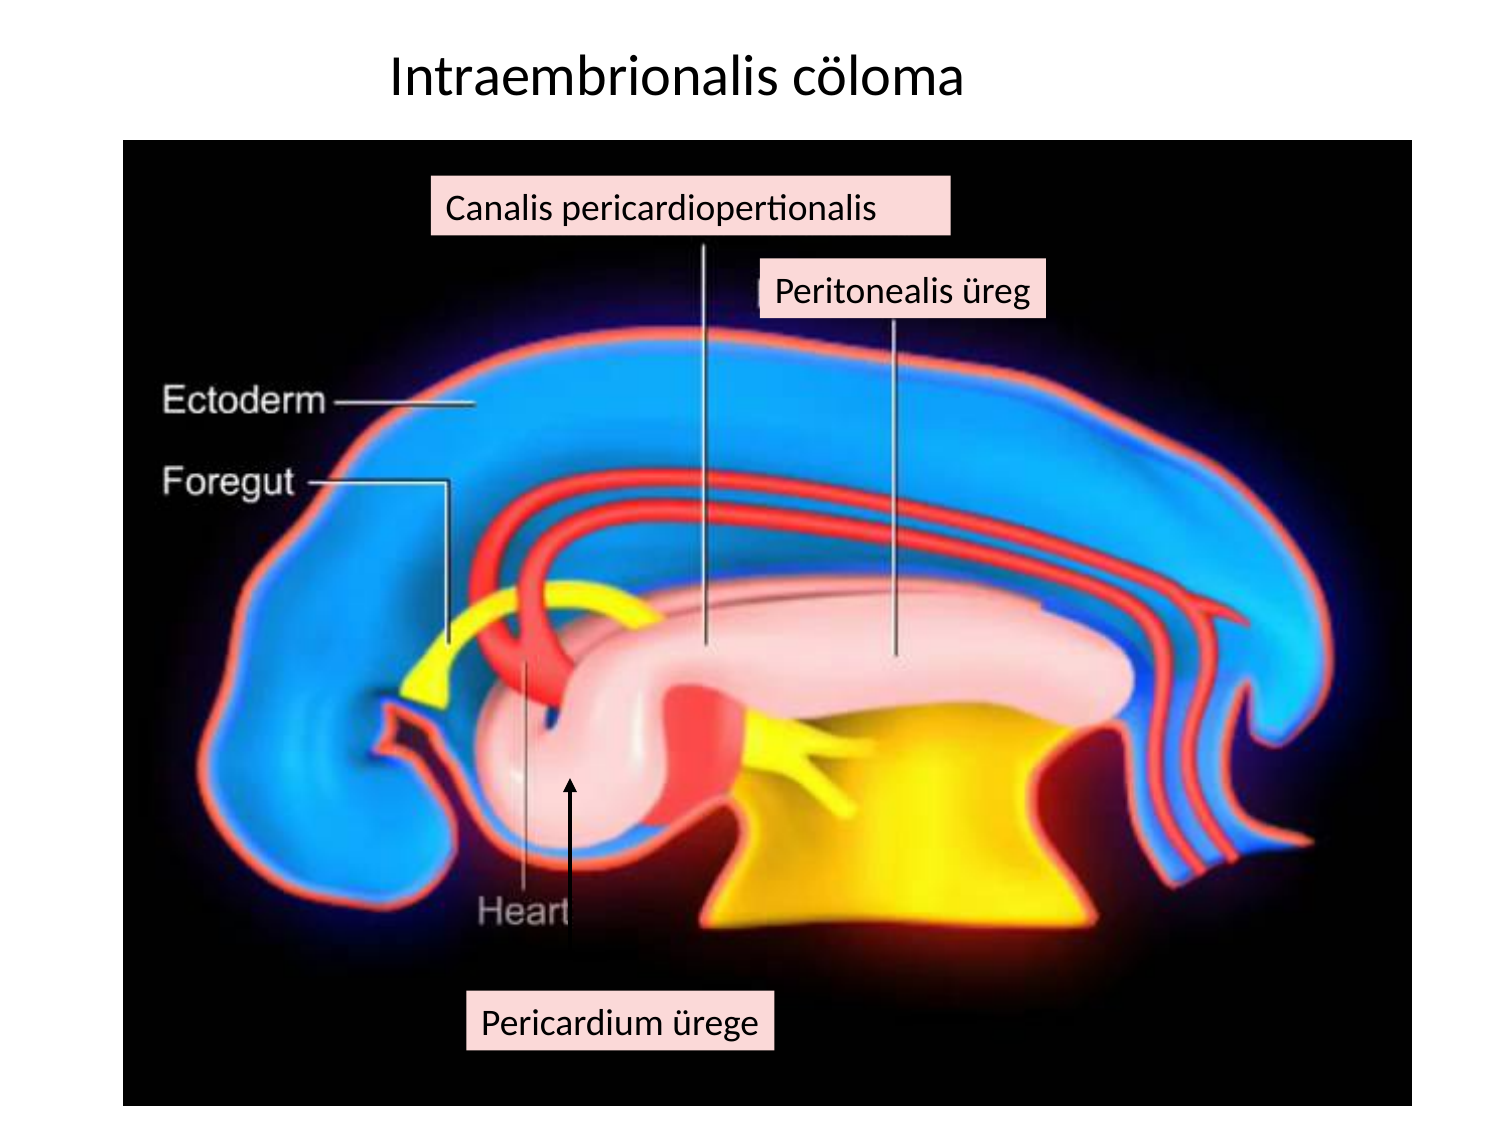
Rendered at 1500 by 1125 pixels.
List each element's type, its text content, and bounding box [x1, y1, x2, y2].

picture [123, 139, 1412, 1107]
text_box Intraembrionalis cöloma [375, 29, 981, 114]
